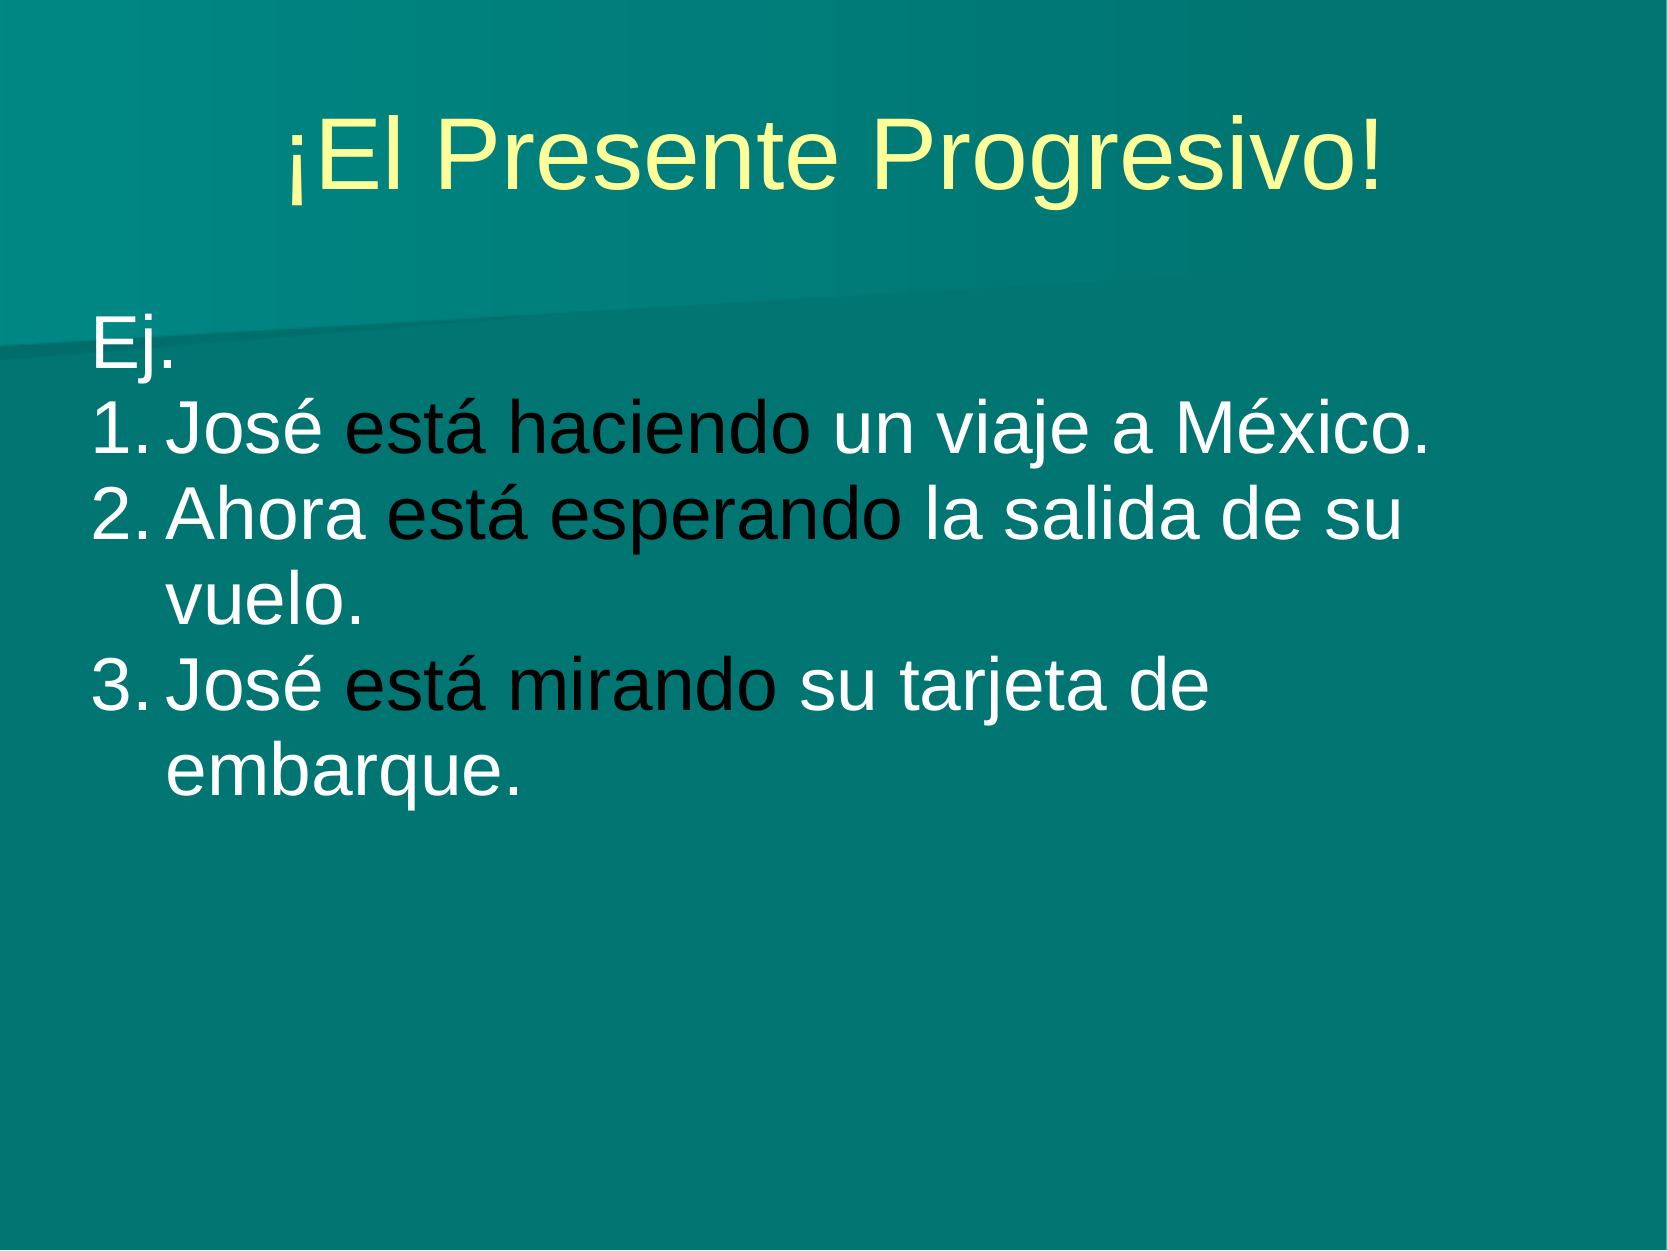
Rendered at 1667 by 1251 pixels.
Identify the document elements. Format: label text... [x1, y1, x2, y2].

picture [0, 0, 1667, 1250]
title ¡El Presente Progresivo! [90, 58, 1577, 250]
subtitle Ej. José está haciendo un viaje a México. Ahora está esperando la salida de su vuelo. José está mirando su tarjeta de embarque. [90, 300, 1577, 1103]
